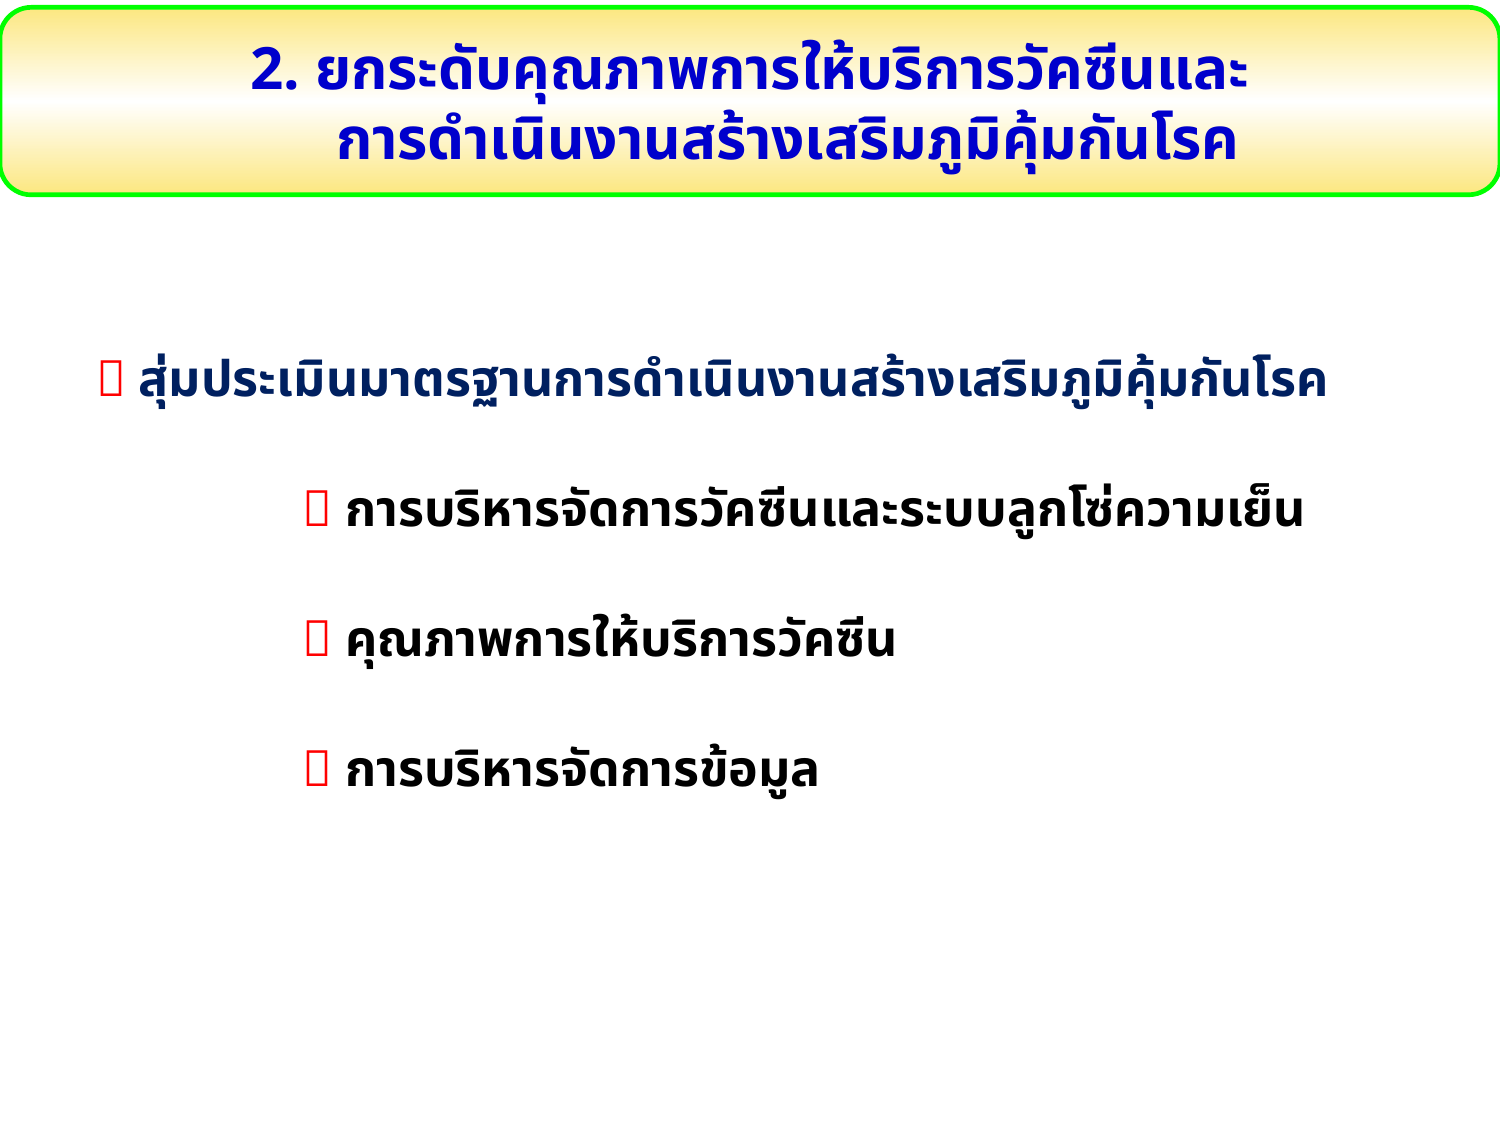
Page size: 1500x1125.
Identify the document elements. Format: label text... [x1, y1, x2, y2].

text_box 2. ยกระดับคุณภาพการให้บริการวัคซีนและ การดำเนินงานสร้างเสริมภูมิคุ้มกันโรค [0, 7, 1500, 195]
list  สุ่มประเมินมาตรฐานการดำเนินงานสร้างเสริมภูมิคุ้มกันโรค  การบริหารจัดการวัคซีนและระบบลูกโซ่ความเย็น  คุณภาพการให้บริการวัคซีน  การบริหารจัดการข้อมูล [80, 278, 1500, 1022]
text_box [0, 172, 11, 189]
text_box [1489, 172, 1500, 189]
text_box [0, 0, 1500, 31]
